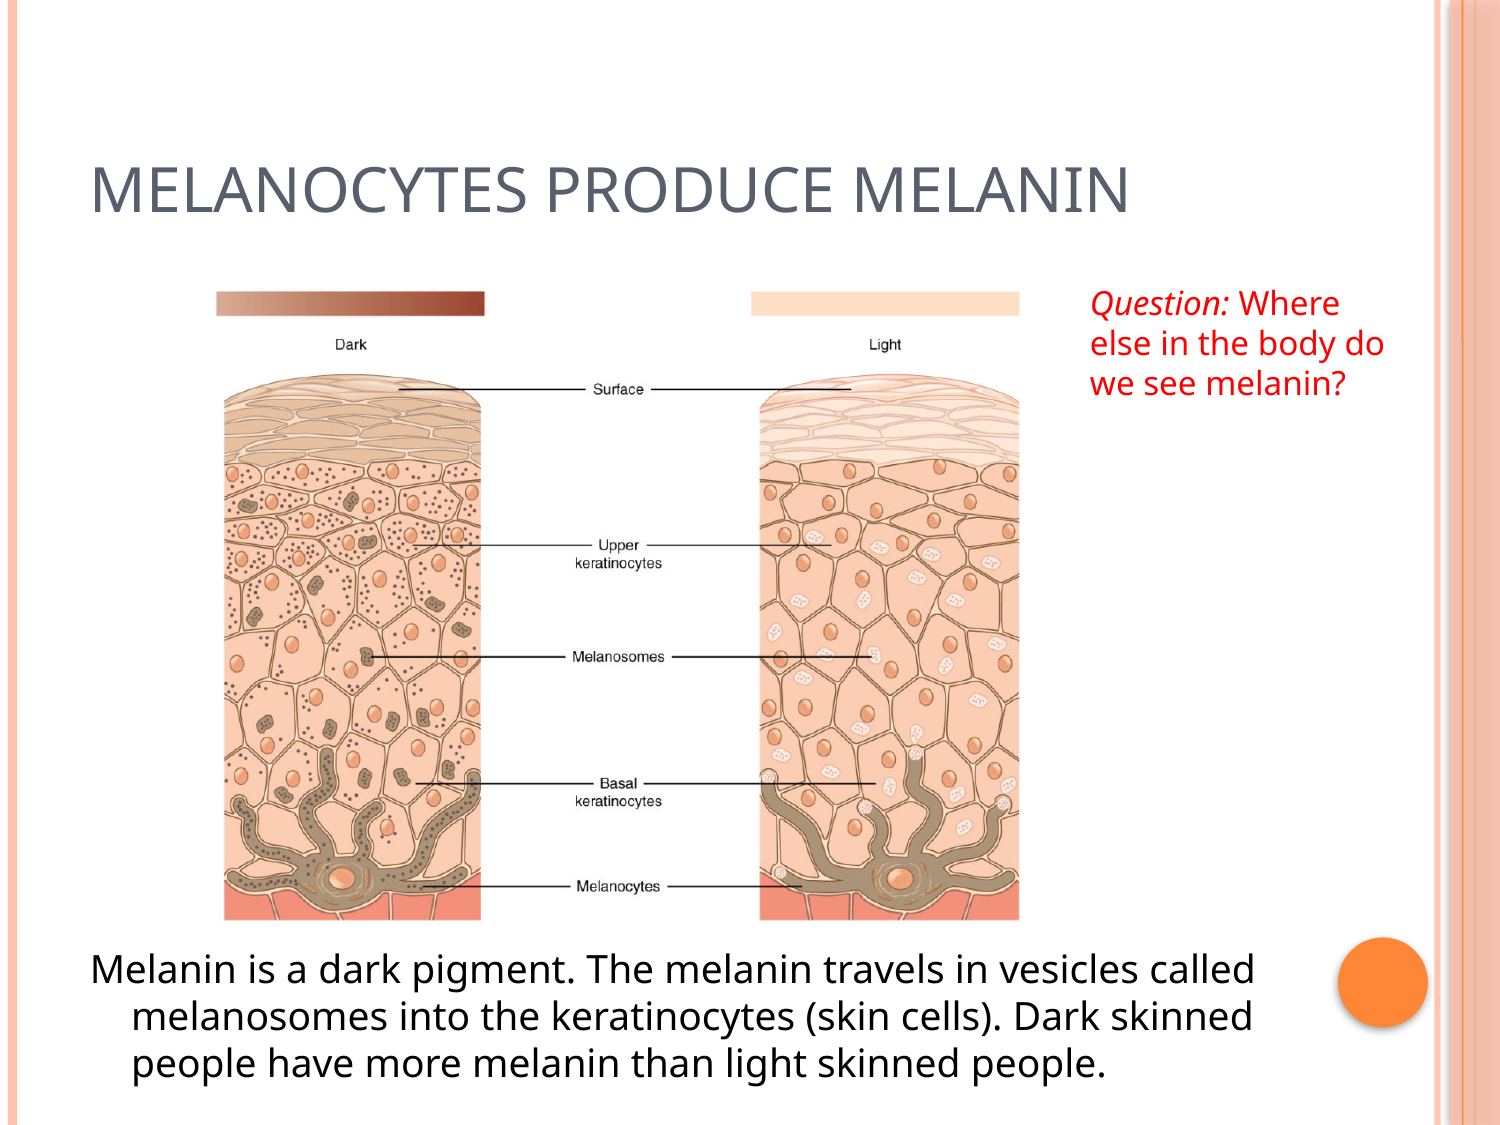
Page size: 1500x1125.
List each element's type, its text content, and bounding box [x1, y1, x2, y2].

title Melanocytes Produce Melanin [75, 45, 1300, 233]
text_box Question: Where else in the body do we see melanin? [1074, 274, 1413, 410]
list Melanin is a dark pigment. The melanin travels in vesicles called melanosomes into the keratinocytes (skin cells). Dark skinned people have more melanin than light skinned people. [75, 937, 1300, 1125]
picture [211, 286, 1021, 926]
